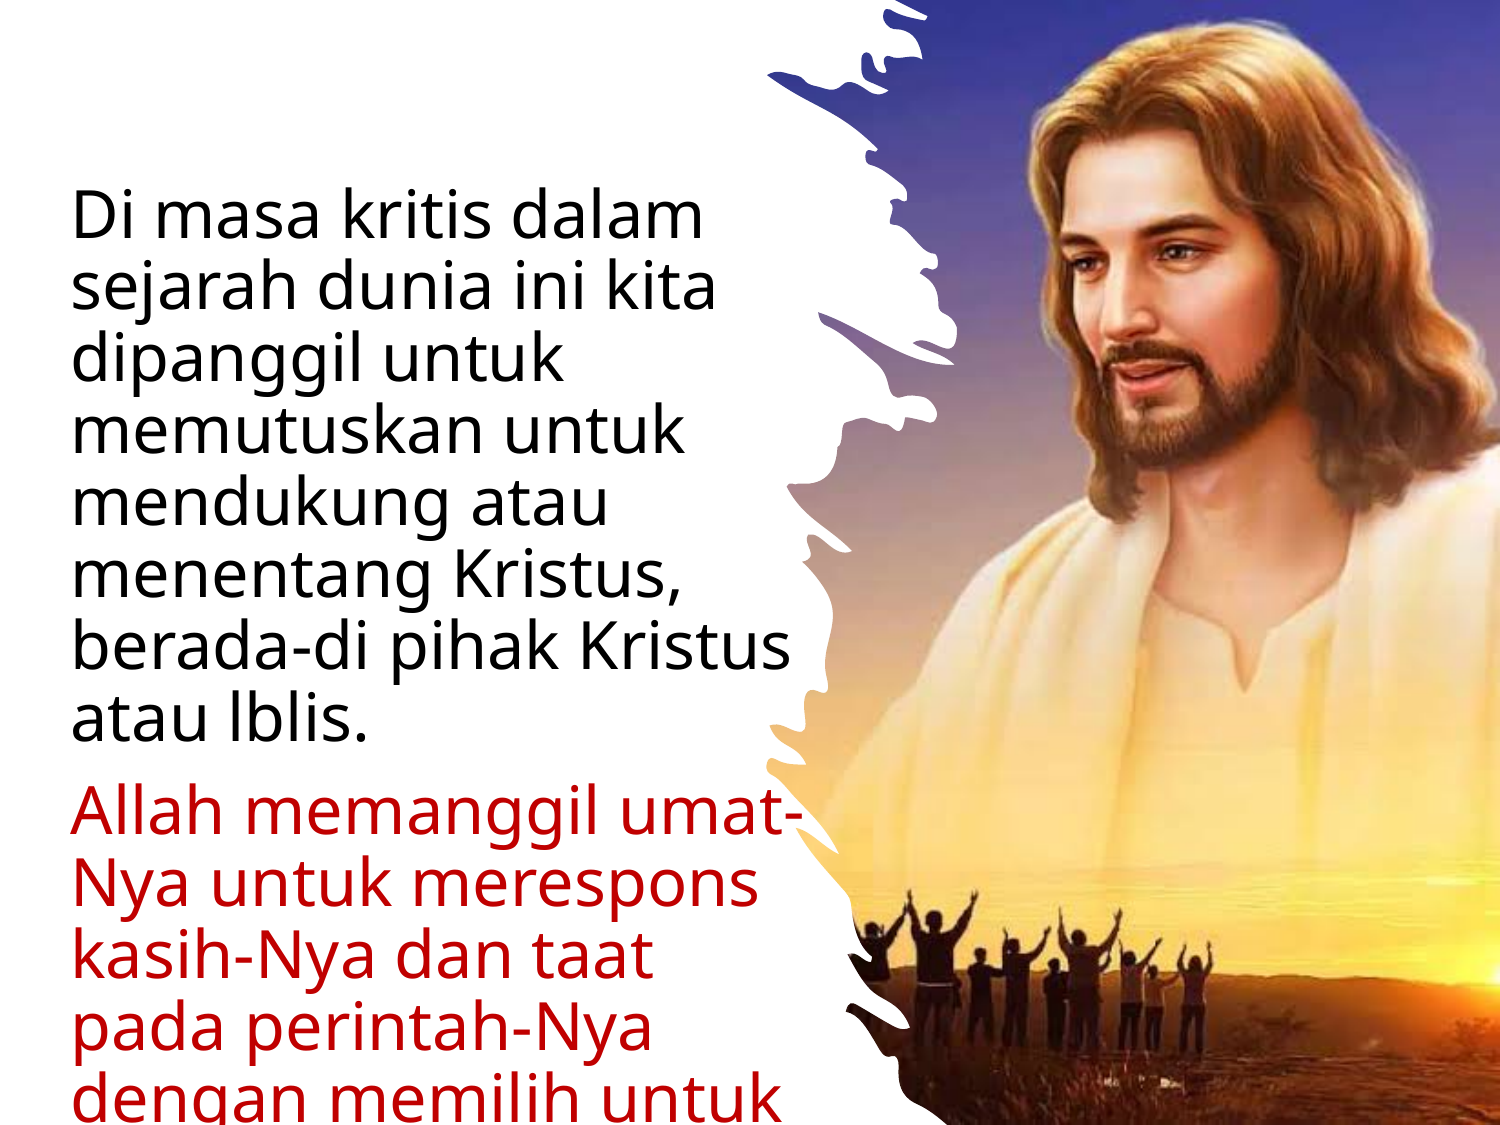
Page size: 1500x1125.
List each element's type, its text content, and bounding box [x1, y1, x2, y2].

text_box [0, 0, 765, 1125]
picture [765, 0, 1500, 1125]
list Di masa kritis dalam sejarah dunia ini kita dipanggil untuk memutuskan untuk mendukung atau menentang Kristus, berada-di pihak Kristus atau lblis. Allah memanggil umat-Nya untuk merespons kasih-Nya dan taat pada perintah-Nya dengan memilih untuk melayani Dia. [55, 173, 765, 1108]
